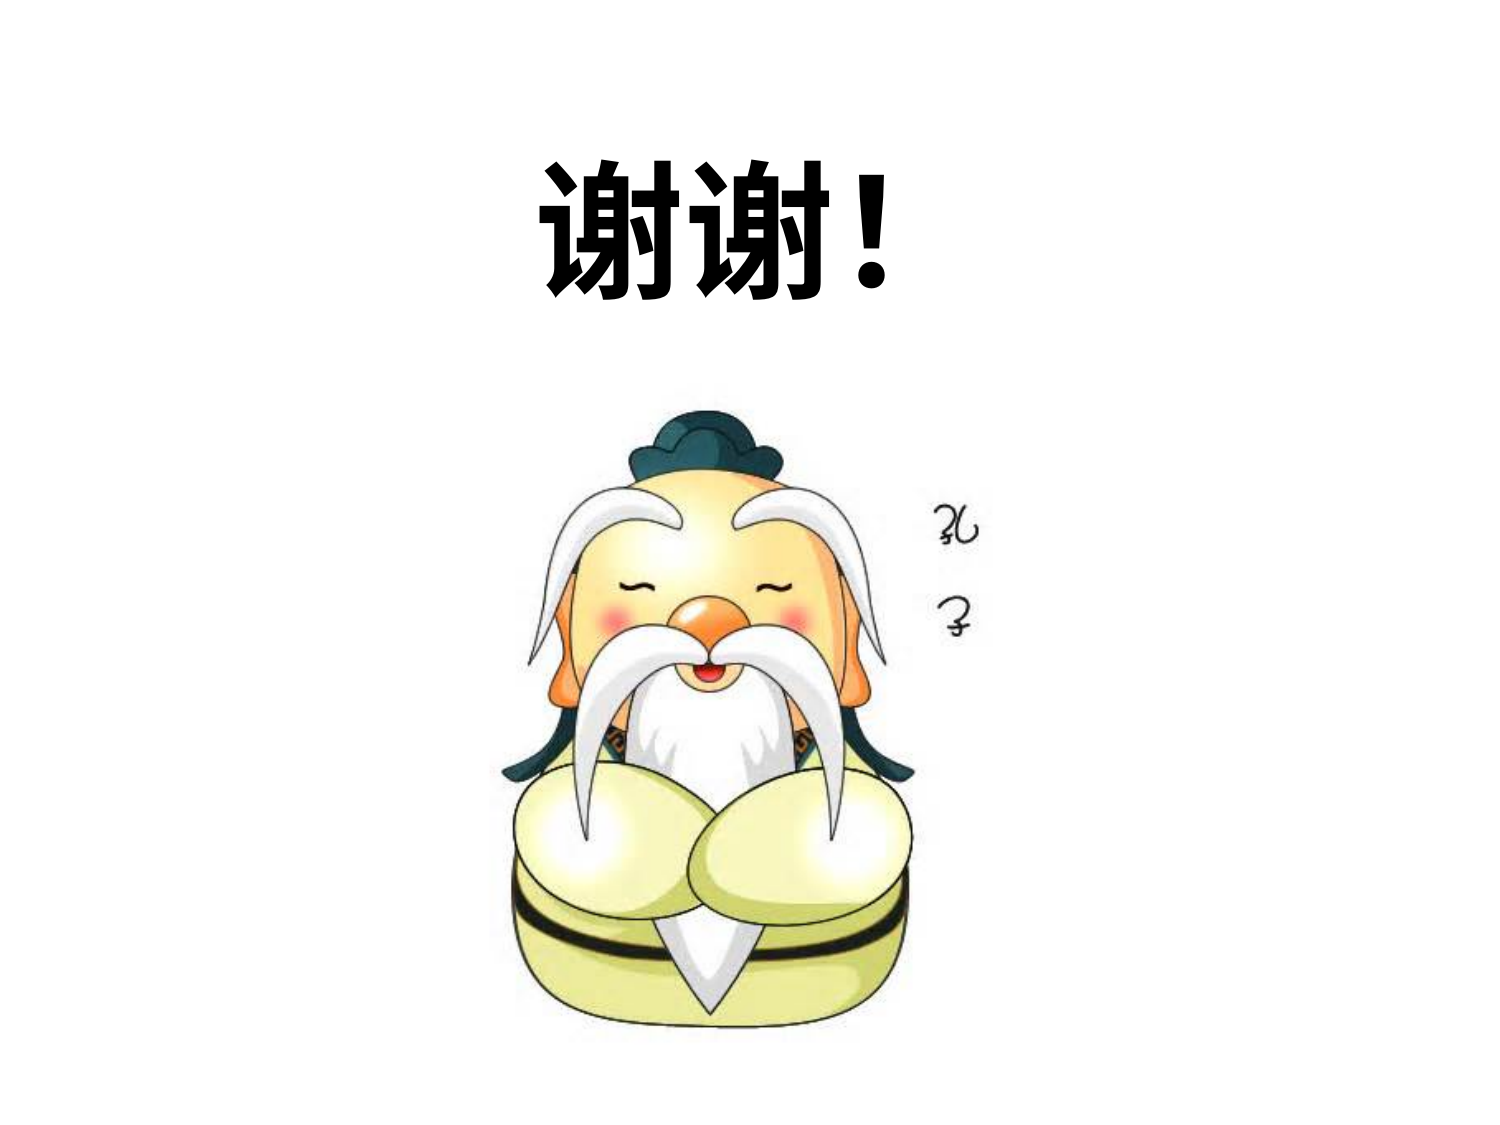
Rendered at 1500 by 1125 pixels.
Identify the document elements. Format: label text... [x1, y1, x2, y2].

title 谢谢！ [85, 45, 1436, 409]
picture [358, 382, 1068, 1125]
